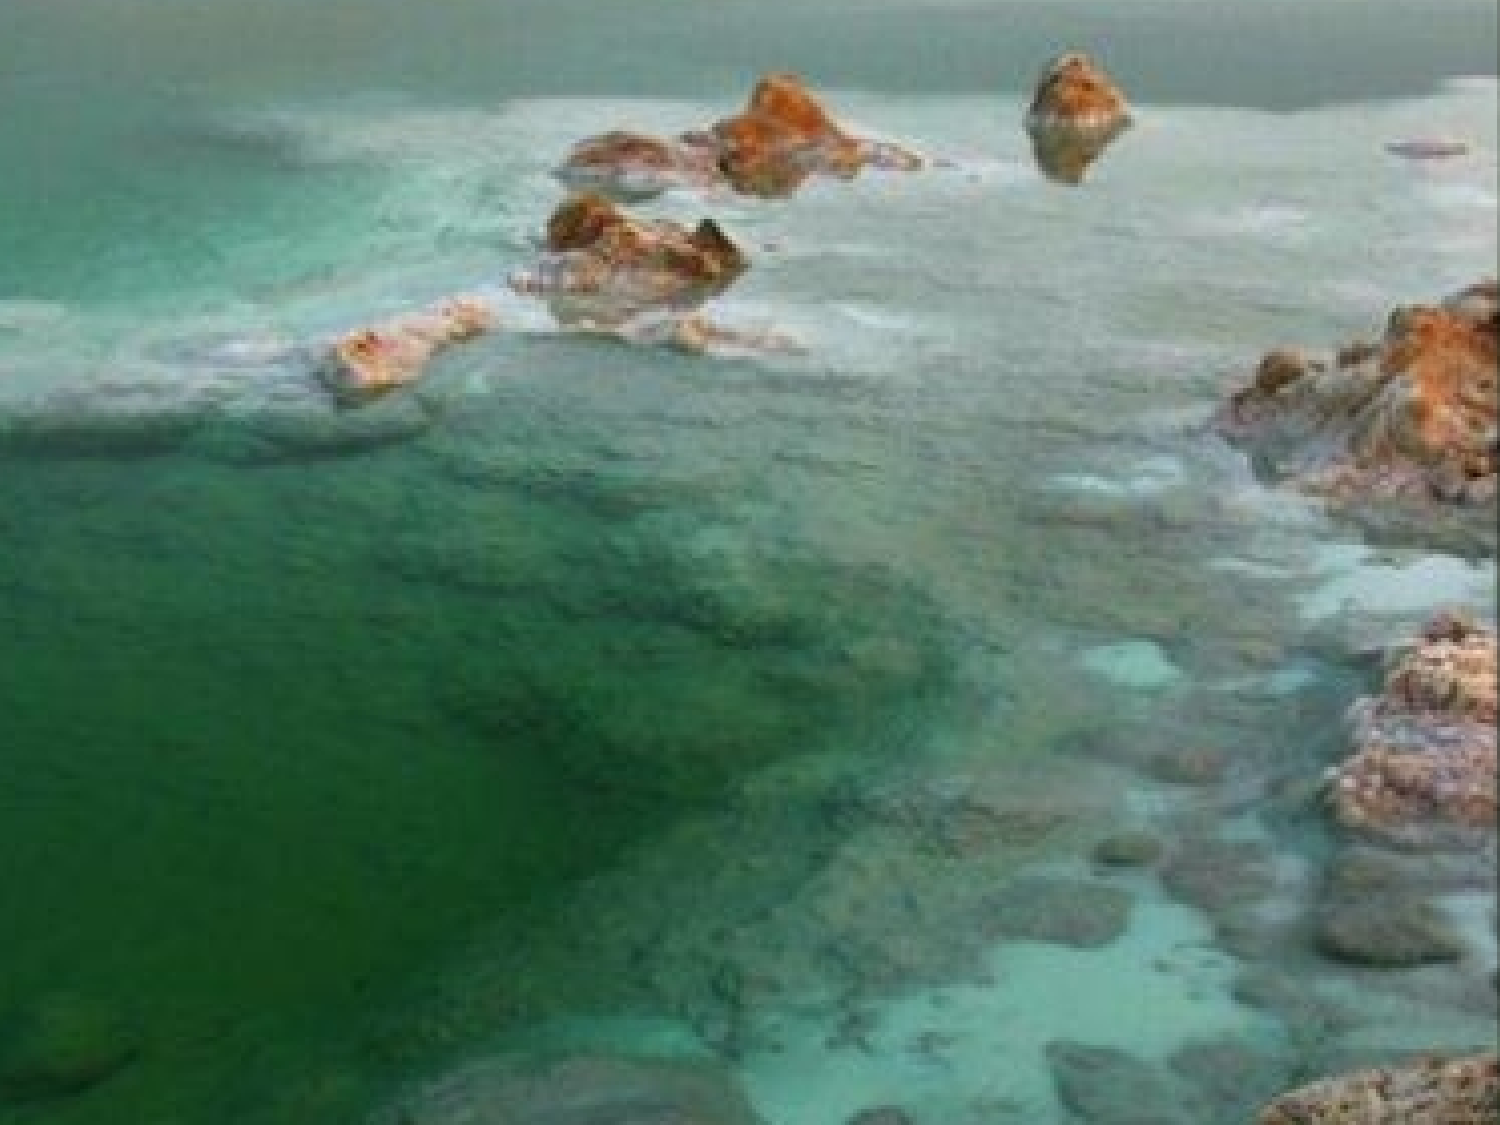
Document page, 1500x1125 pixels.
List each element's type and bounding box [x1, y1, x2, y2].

list [0, 0, 1500, 1125]
